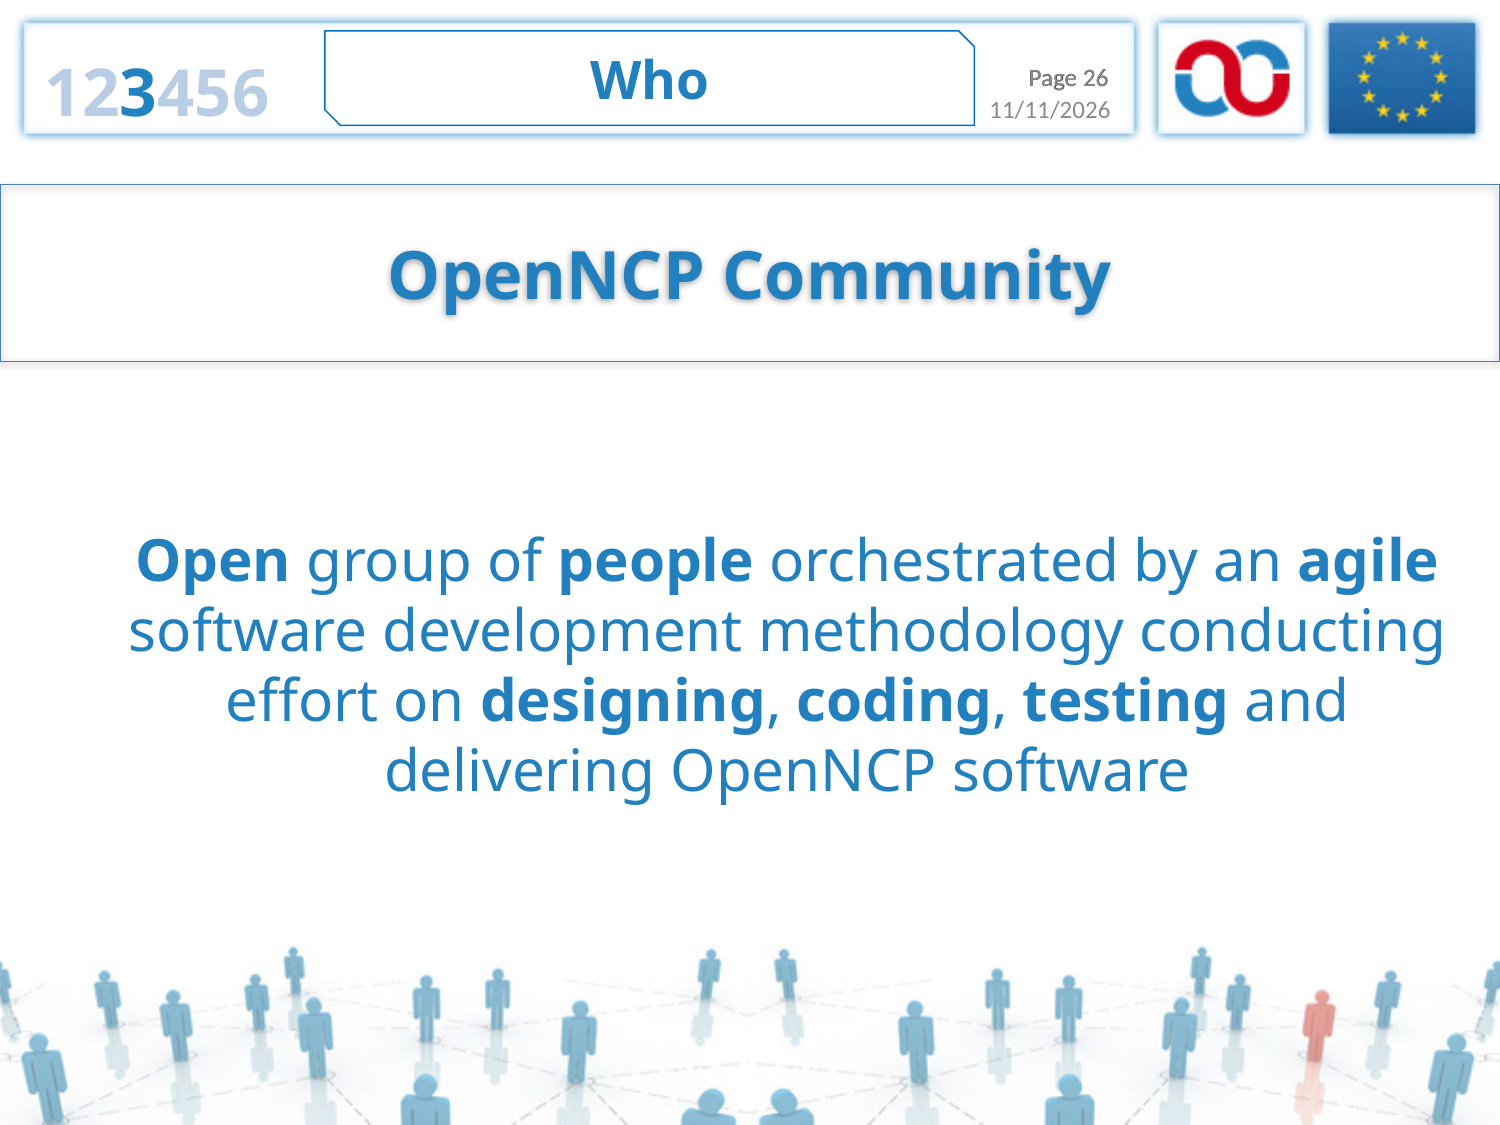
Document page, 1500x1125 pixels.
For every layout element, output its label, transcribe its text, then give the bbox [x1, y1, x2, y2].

text_box Who [324, 30, 970, 42]
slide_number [974, 78, 1162, 139]
picture [0, 0, 1500, 184]
text_box 123456 [29, 42, 1128, 138]
text_box Open group of people orchestrated by an agile software development methodology conducting effort on designing, coding, testing and delivering OpenNCP software [0, 368, 1500, 965]
picture [0, 965, 1500, 1125]
text_box OpenNCP Community [0, 184, 1500, 362]
